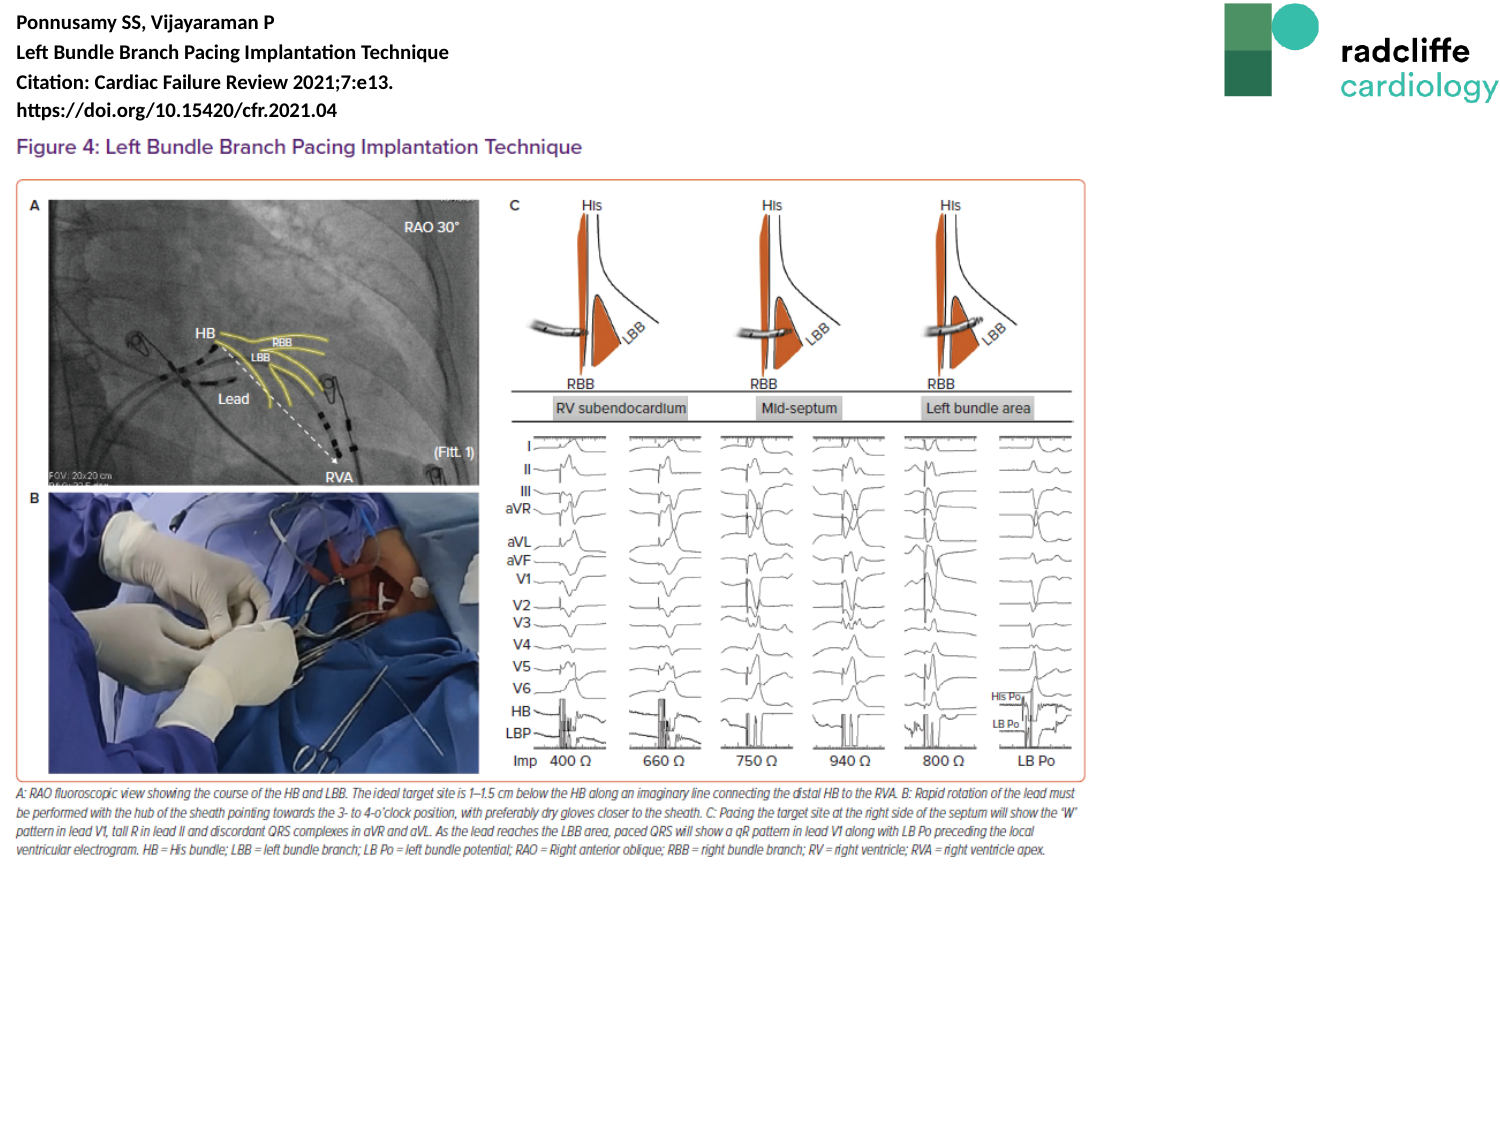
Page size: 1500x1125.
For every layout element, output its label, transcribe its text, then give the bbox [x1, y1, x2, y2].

picture [1, 124, 1096, 873]
picture [1224, 1, 1499, 104]
text_box Ponnusamy SS, Vijayaraman P [1, 1, 939, 31]
text_box Citation: Cardiac Failure Review 2021;7:e13. [1, 60, 1224, 89]
text_box https://doi.org/10.15420/cfr.2021.04 [1, 89, 1500, 129]
text_box Left Bundle Branch Pacing Implantation Technique [1, 31, 1224, 60]
